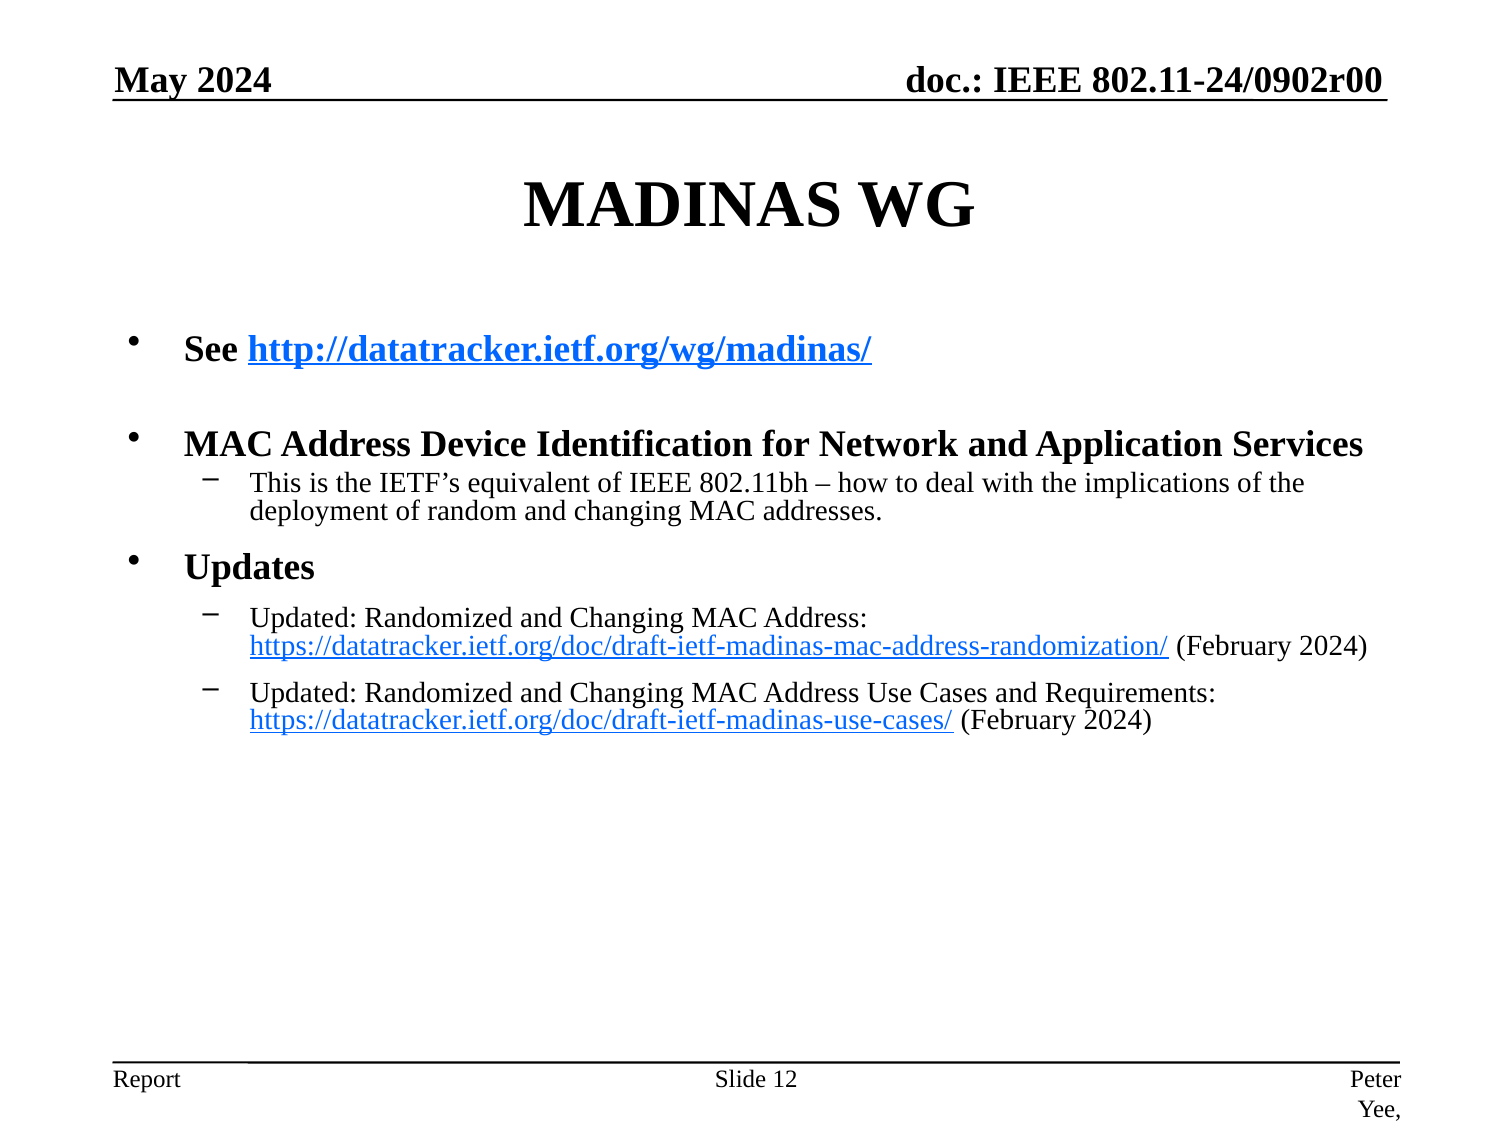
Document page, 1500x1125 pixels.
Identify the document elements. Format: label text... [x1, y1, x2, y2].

footer Peter Yee, AKAYLA [1325, 1062, 1402, 1093]
title MADINAS WG [112, 112, 1388, 288]
slide_number Slide 12 [712, 1062, 800, 1093]
list See http://datatracker.ietf.org/wg/madinas/ MAC Address Device Identification for Network and Application Services This is the IETF’s equivalent of IEEE 802.11bh – how to deal with the implications of the deployment of random and changing MAC addresses. Updates Updated: Randomized and Changing MAC Address: https://datatracker.ietf.org/doc/draft-ietf-madinas-mac-address-randomization/ (February 2024) Updated: Randomized and Changing MAC Address Use Cases and Requirements: https://datatracker.ietf.org/doc/draft-ietf-madinas-use-cases/ (February 2024) [112, 324, 1388, 1000]
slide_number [114, 54, 425, 100]
